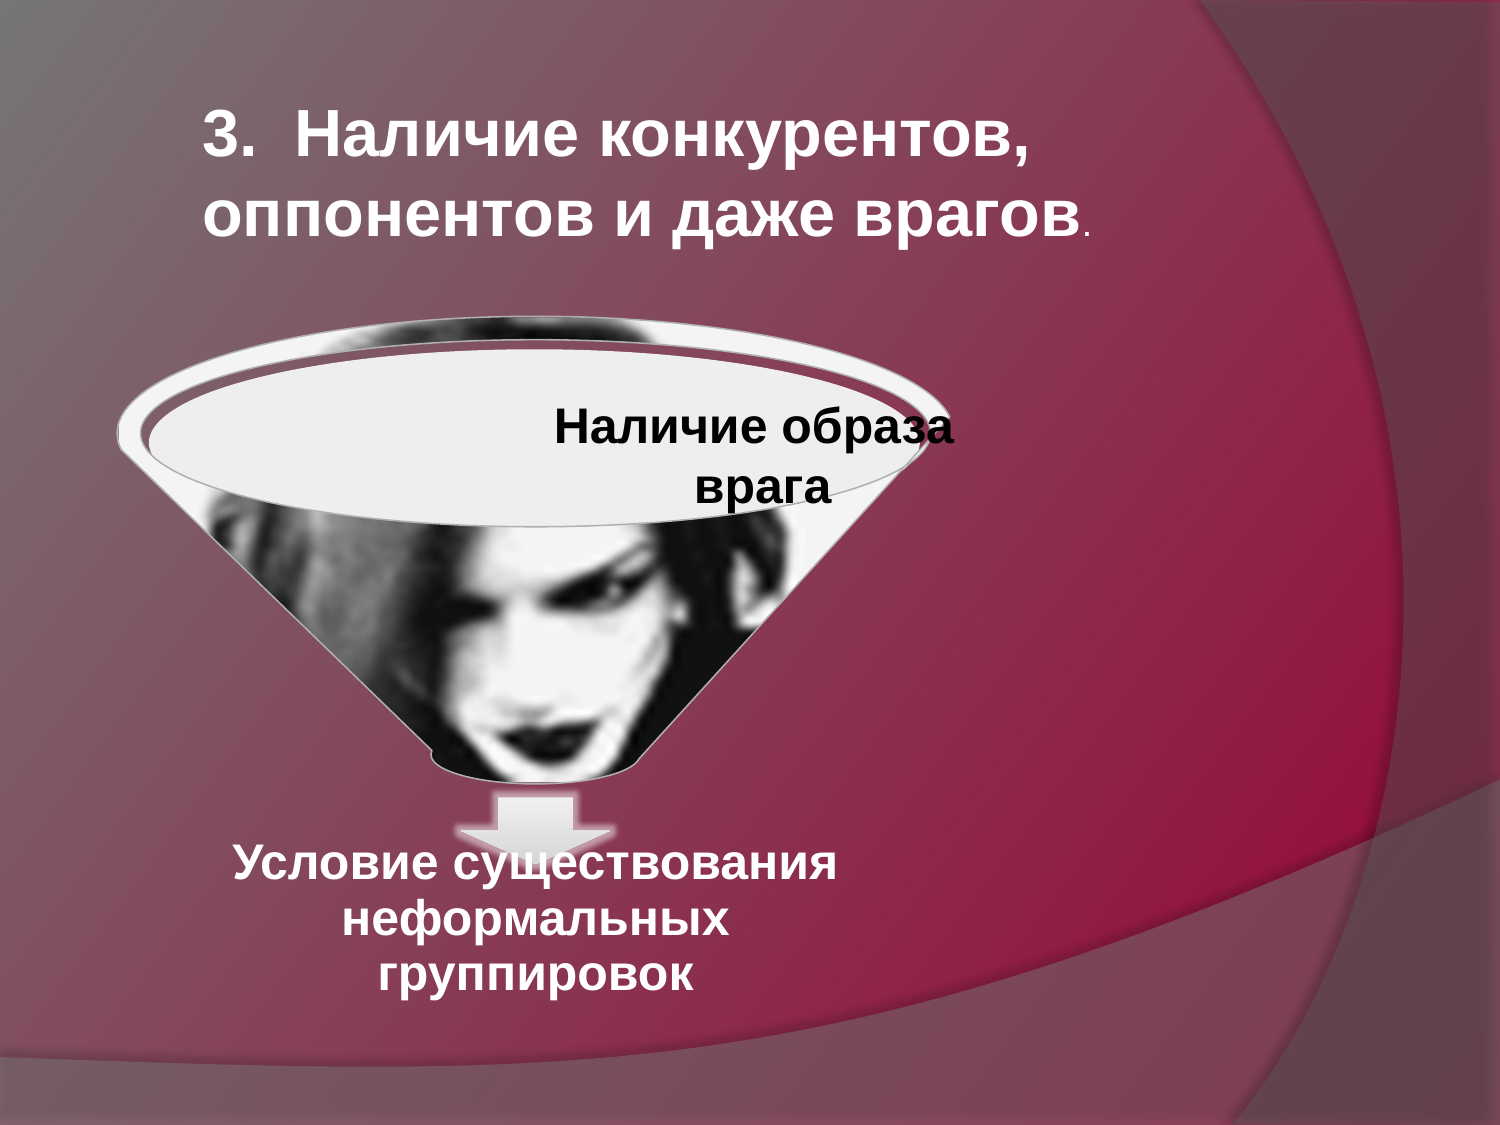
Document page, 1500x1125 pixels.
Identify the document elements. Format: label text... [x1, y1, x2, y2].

text_box 3. Наличие конкурентов, оппонентов и даже врагов. [187, 81, 1161, 257]
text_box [116, 316, 1313, 985]
